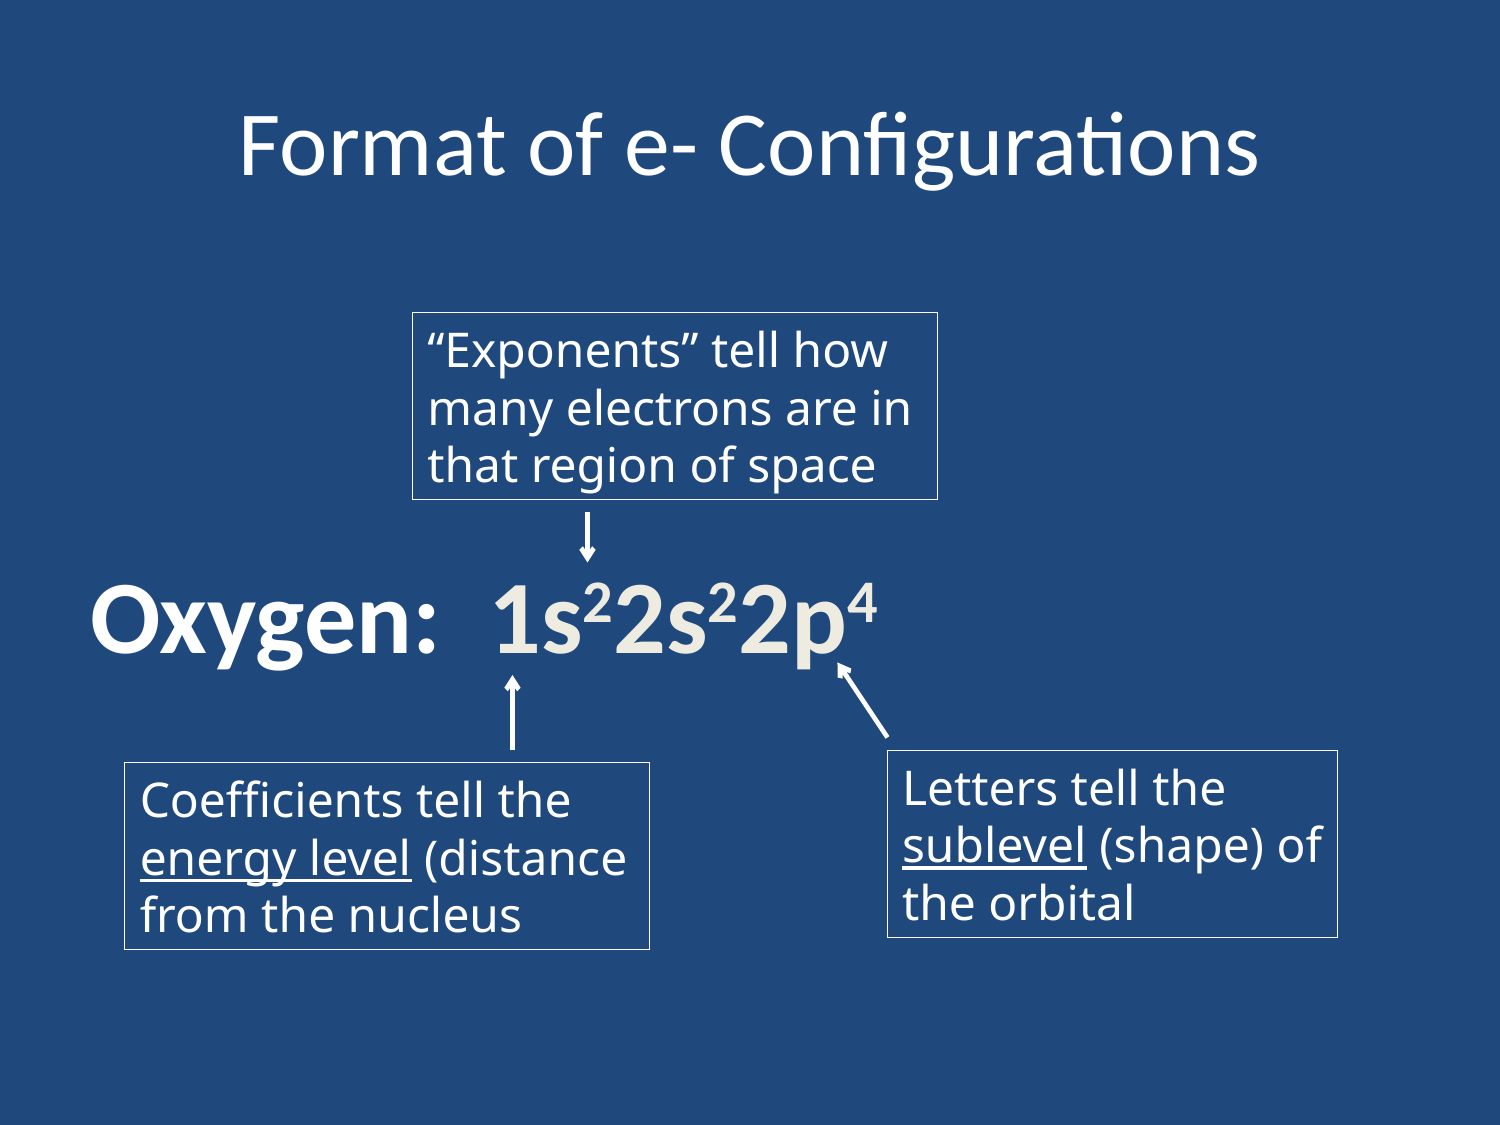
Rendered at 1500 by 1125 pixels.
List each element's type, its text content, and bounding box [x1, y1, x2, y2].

list Oxygen: 1s22s22p4 [74, 249, 1426, 1088]
text_box Letters tell the sublevel (shape) of the orbital [887, 750, 1338, 938]
title Format of e- Configurations [74, 44, 1426, 233]
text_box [837, 662, 888, 738]
text_box Coefficients tell the energy level (distance from the nucleus [124, 762, 650, 950]
text_box “Exponents” tell how many electrons are in that region of space [412, 312, 938, 500]
